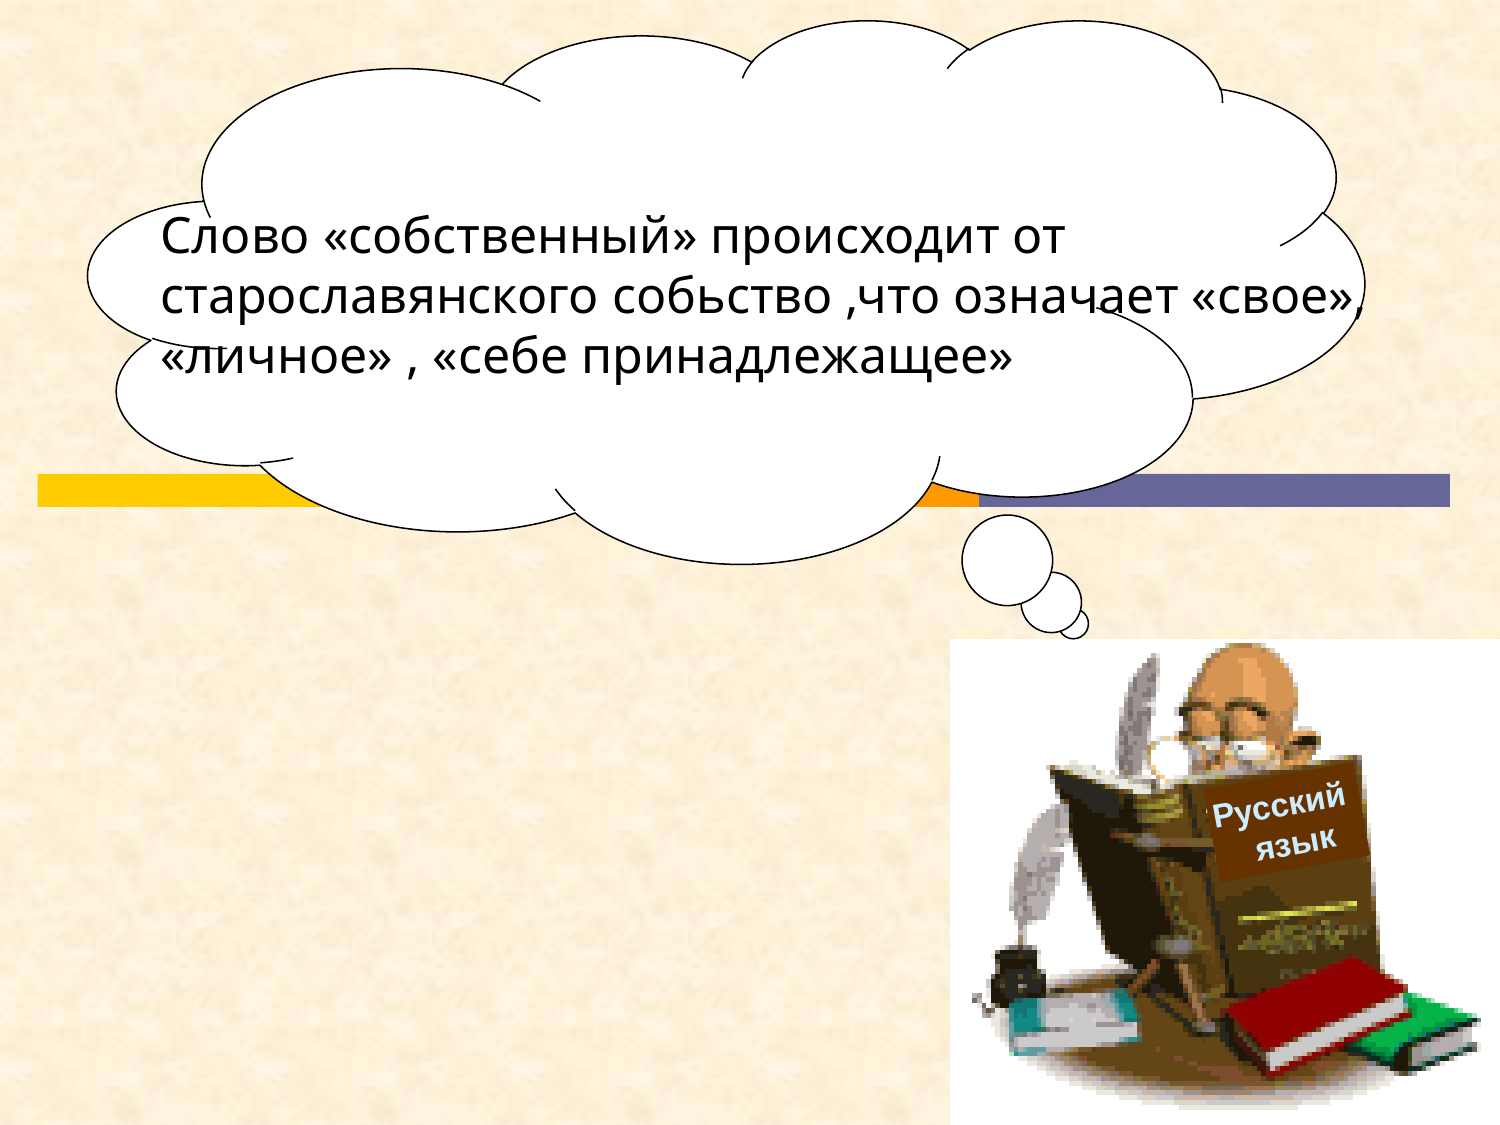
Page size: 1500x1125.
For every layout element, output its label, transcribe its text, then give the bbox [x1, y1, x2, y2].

text_box [116, 344, 1239, 565]
text_box Слово «собственный» происходит от старославянского собьство ,что означает «свое», «личное» , «себе принадлежащее» [145, 196, 1396, 392]
text_box [201, 20, 1337, 196]
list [949, 639, 1500, 1125]
text_box [962, 515, 1089, 637]
text_box [87, 213, 145, 339]
picture [0, 0, 1500, 1125]
